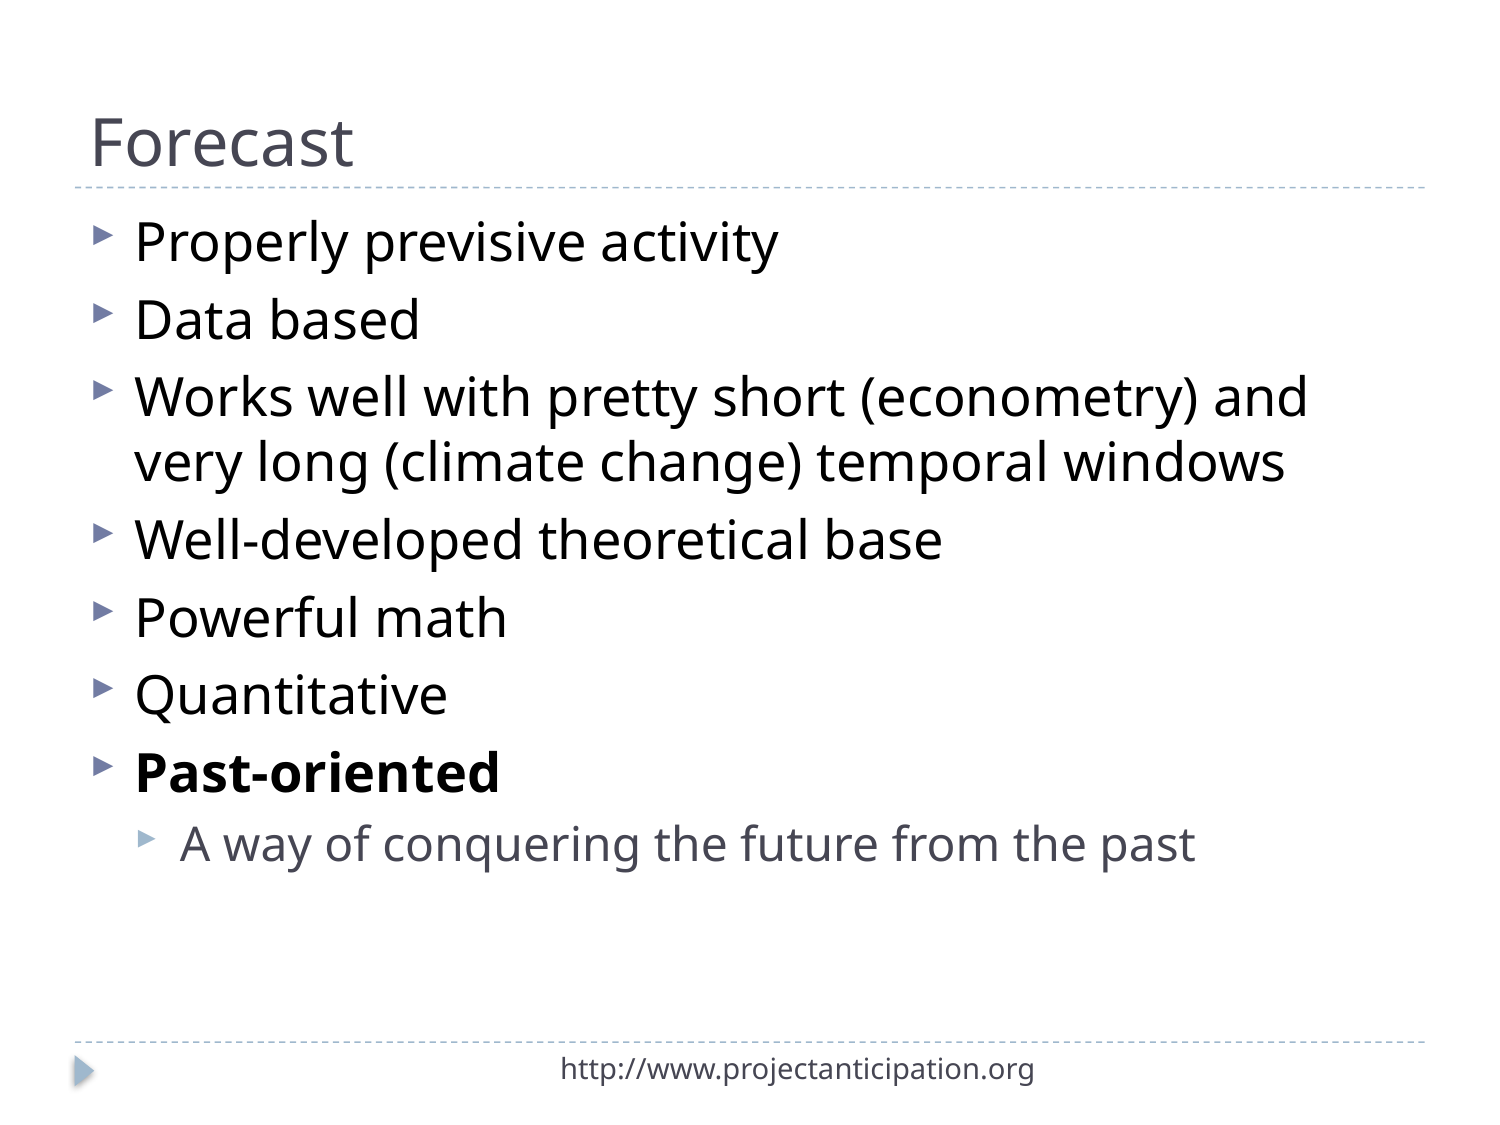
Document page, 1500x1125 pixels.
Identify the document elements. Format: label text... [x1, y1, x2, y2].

list Properly previsive activity Data based Works well with pretty short (econometry) and very long (climate change) temporal windows Well-developed theoretical base Powerful math Quantitative Past-oriented A way of conquering the future from the past [75, 200, 1425, 1010]
title Forecast [75, 24, 1425, 188]
footer http://www.projectanticipation.org [475, 1042, 1051, 1103]
